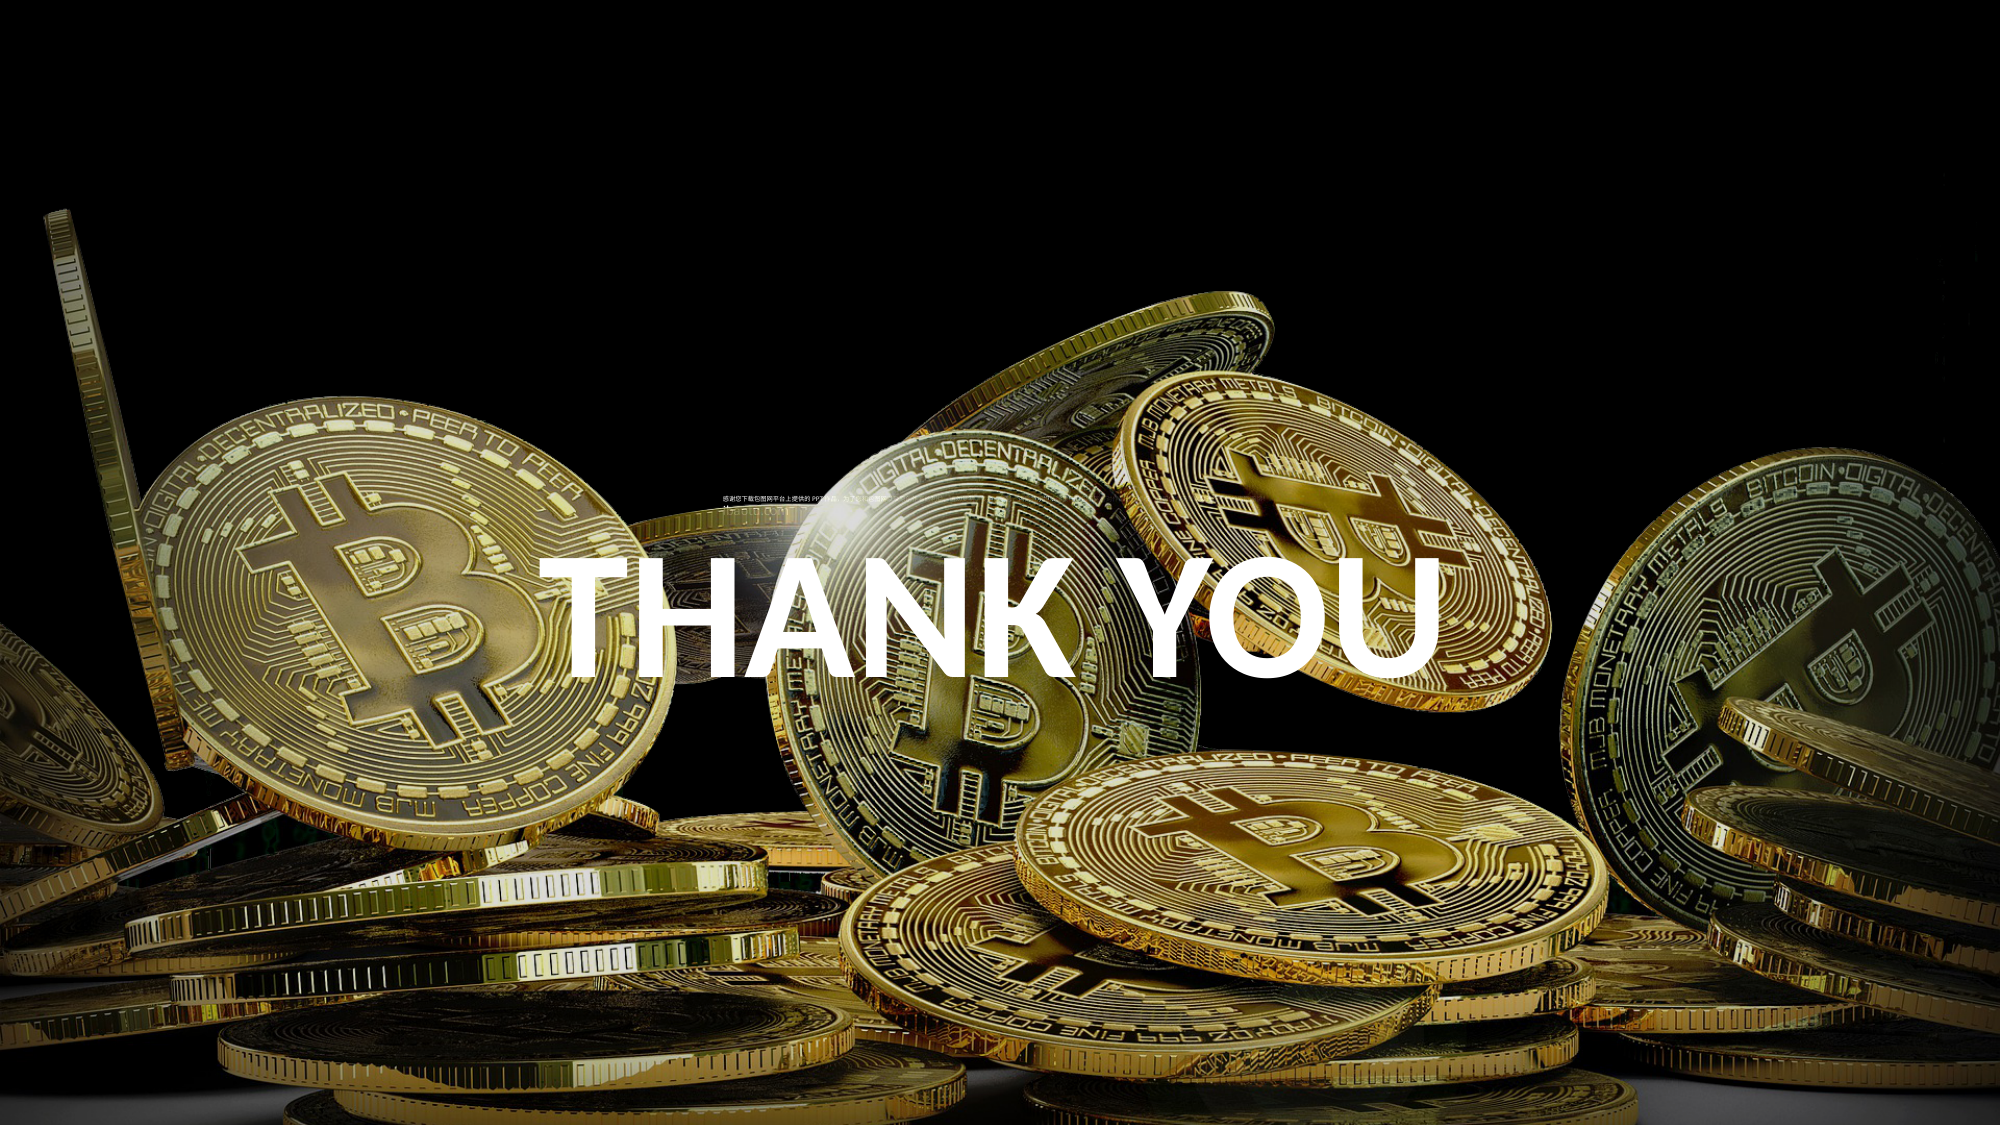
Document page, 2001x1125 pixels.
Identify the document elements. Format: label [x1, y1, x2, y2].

text_box [0, 0, 2000, 1125]
